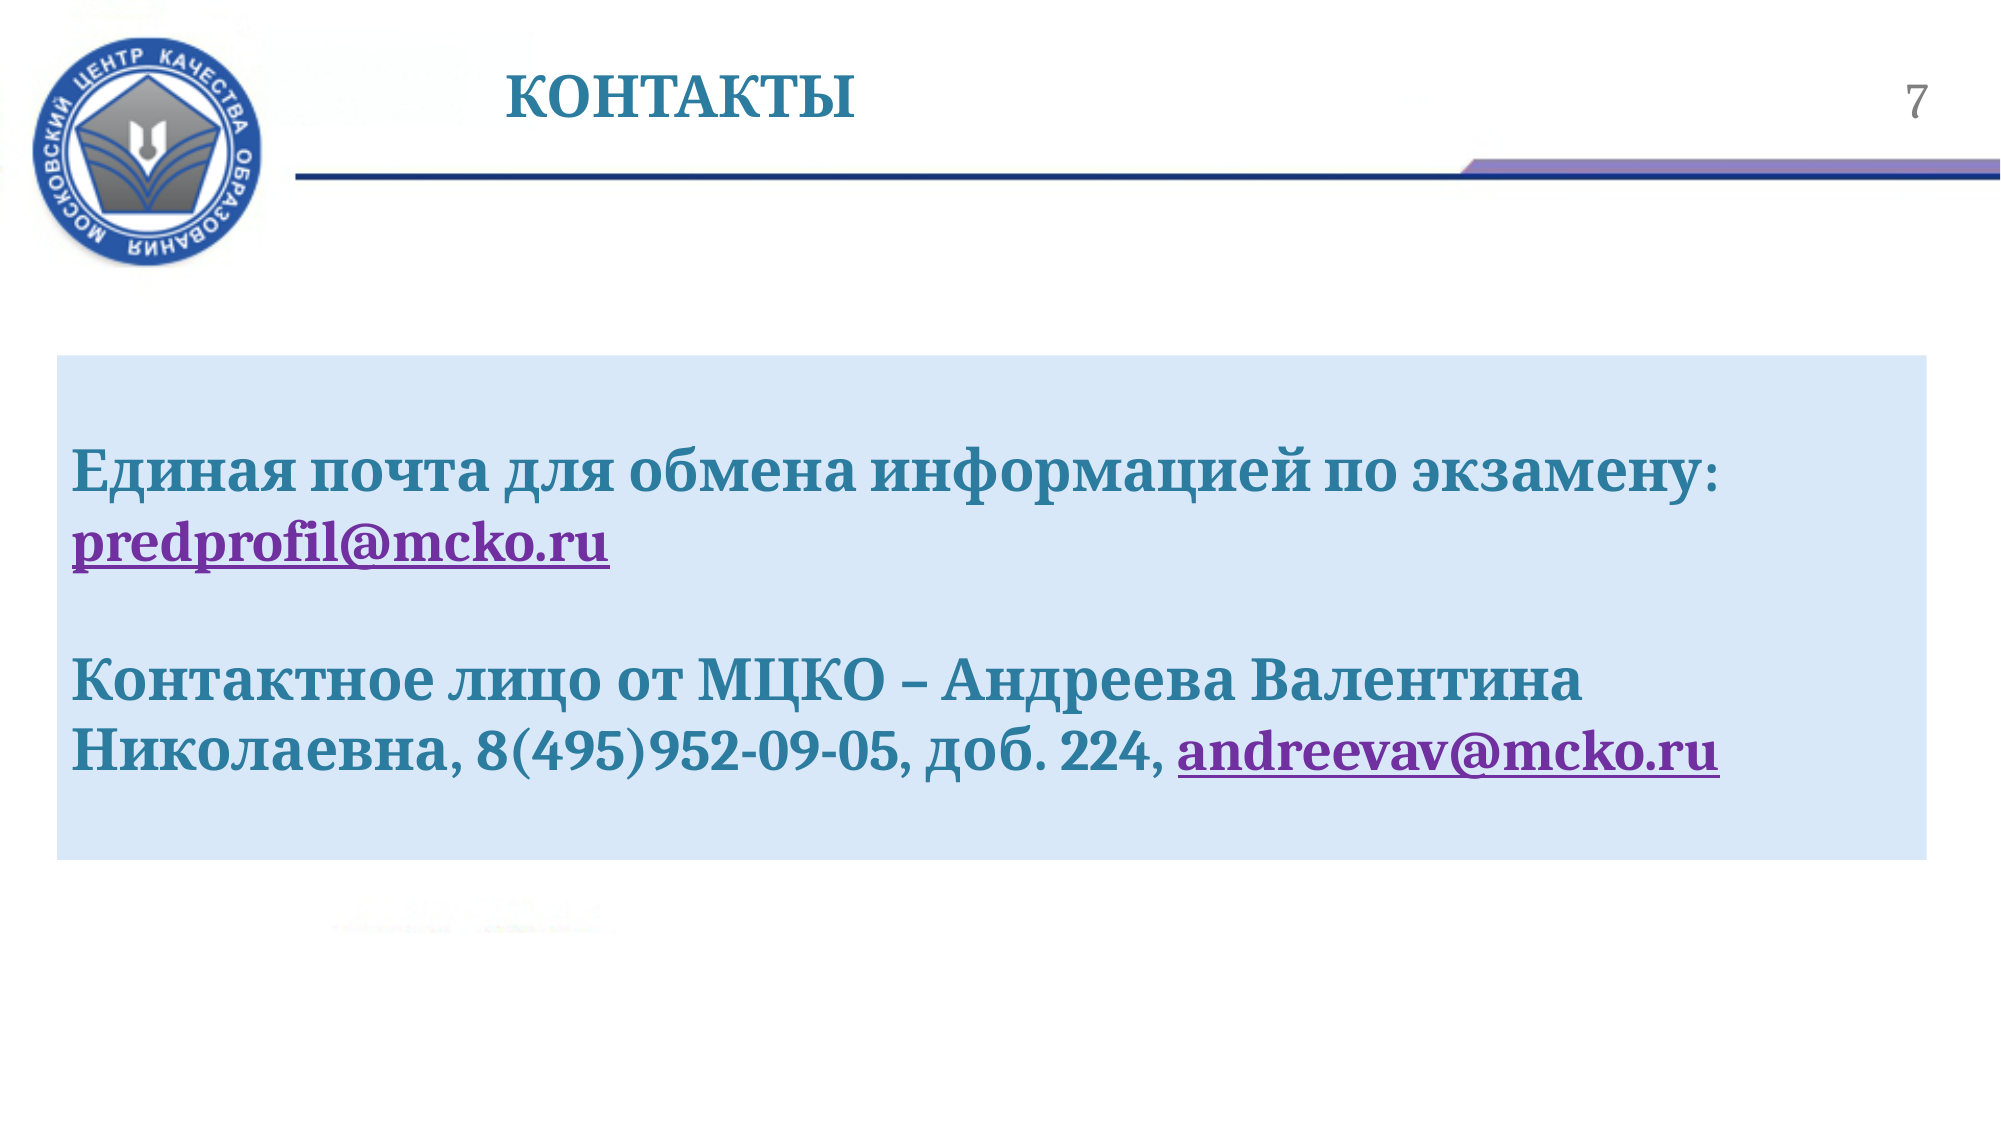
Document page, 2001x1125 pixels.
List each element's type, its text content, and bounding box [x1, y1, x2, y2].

slide_number 7 [1890, 61, 2000, 122]
title КОНТАКТЫ [485, 62, 1751, 157]
text_box Единая почта для обмена информацией по экзамену: predprofil@mcko.ru Контактное лицо от МЦКО – Андреева Валентина Николаевна, 8(495)952-09-05, доб. 224, andreevav@mcko.ru [57, 355, 1927, 860]
picture [0, 0, 2001, 1125]
